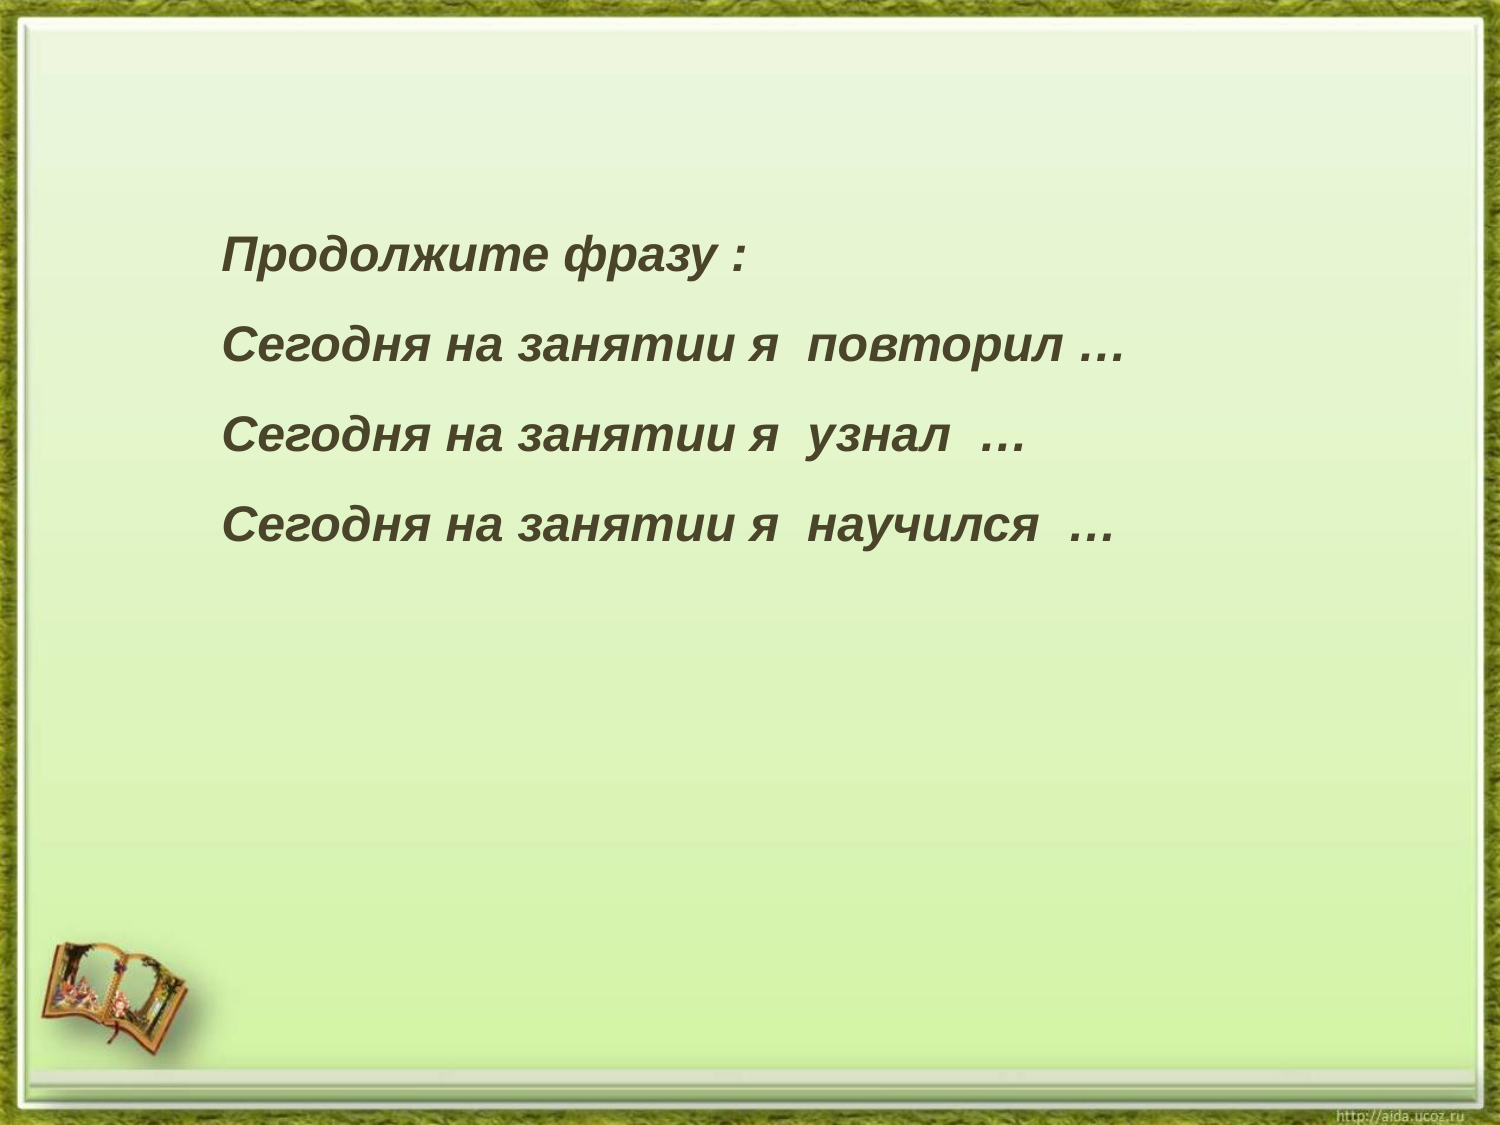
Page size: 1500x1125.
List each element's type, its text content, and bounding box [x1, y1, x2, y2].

text_box Продолжите фразу : Сегодня на занятии я повторил … Сегодня на занятии я узнал … Сегодня на занятии я научился … [206, 184, 1341, 560]
picture [0, 0, 1500, 1125]
